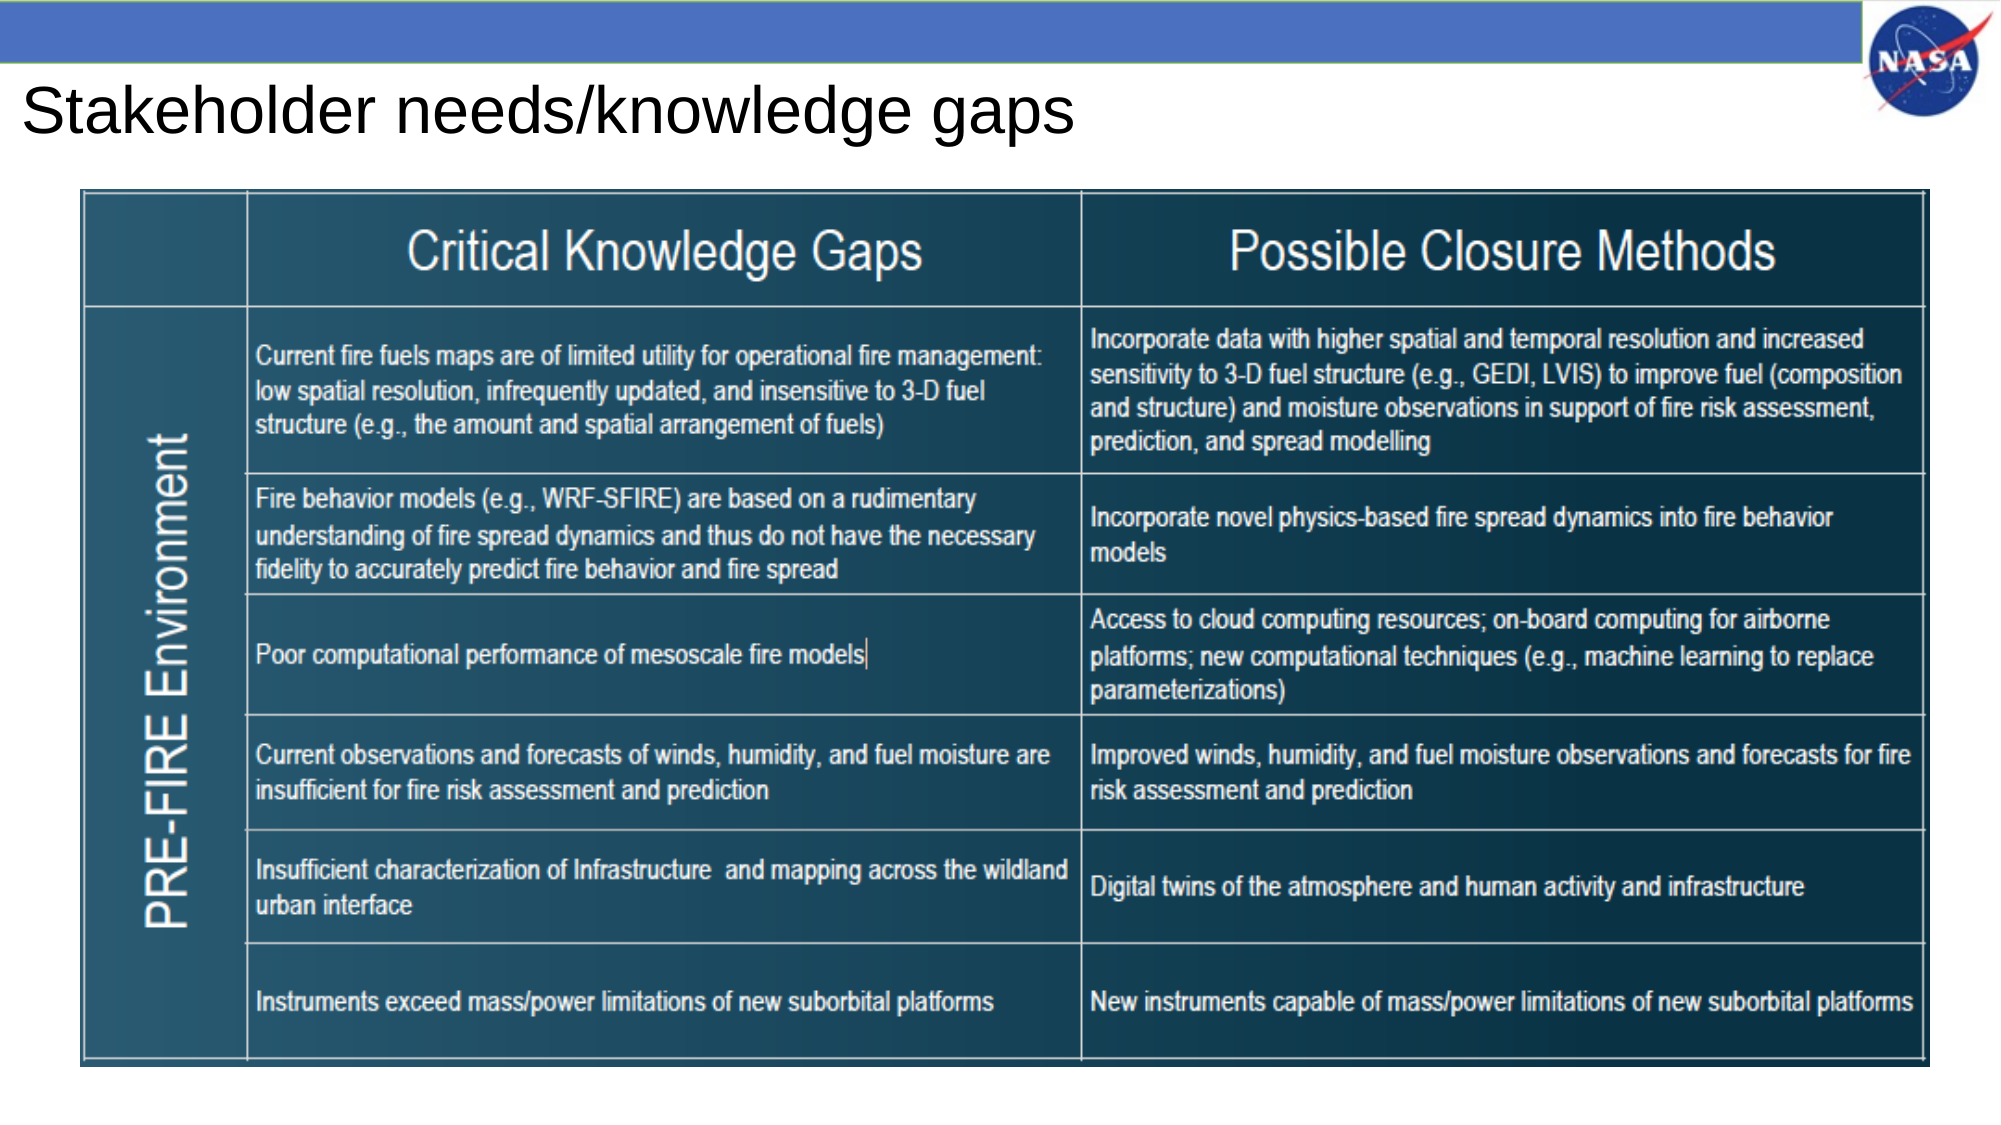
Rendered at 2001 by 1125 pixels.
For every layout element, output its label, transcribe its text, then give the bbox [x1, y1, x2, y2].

title Stakeholder needs/knowledge gaps [6, 125, 1707, 178]
picture [80, 189, 1930, 1067]
picture [0, 0, 2000, 125]
